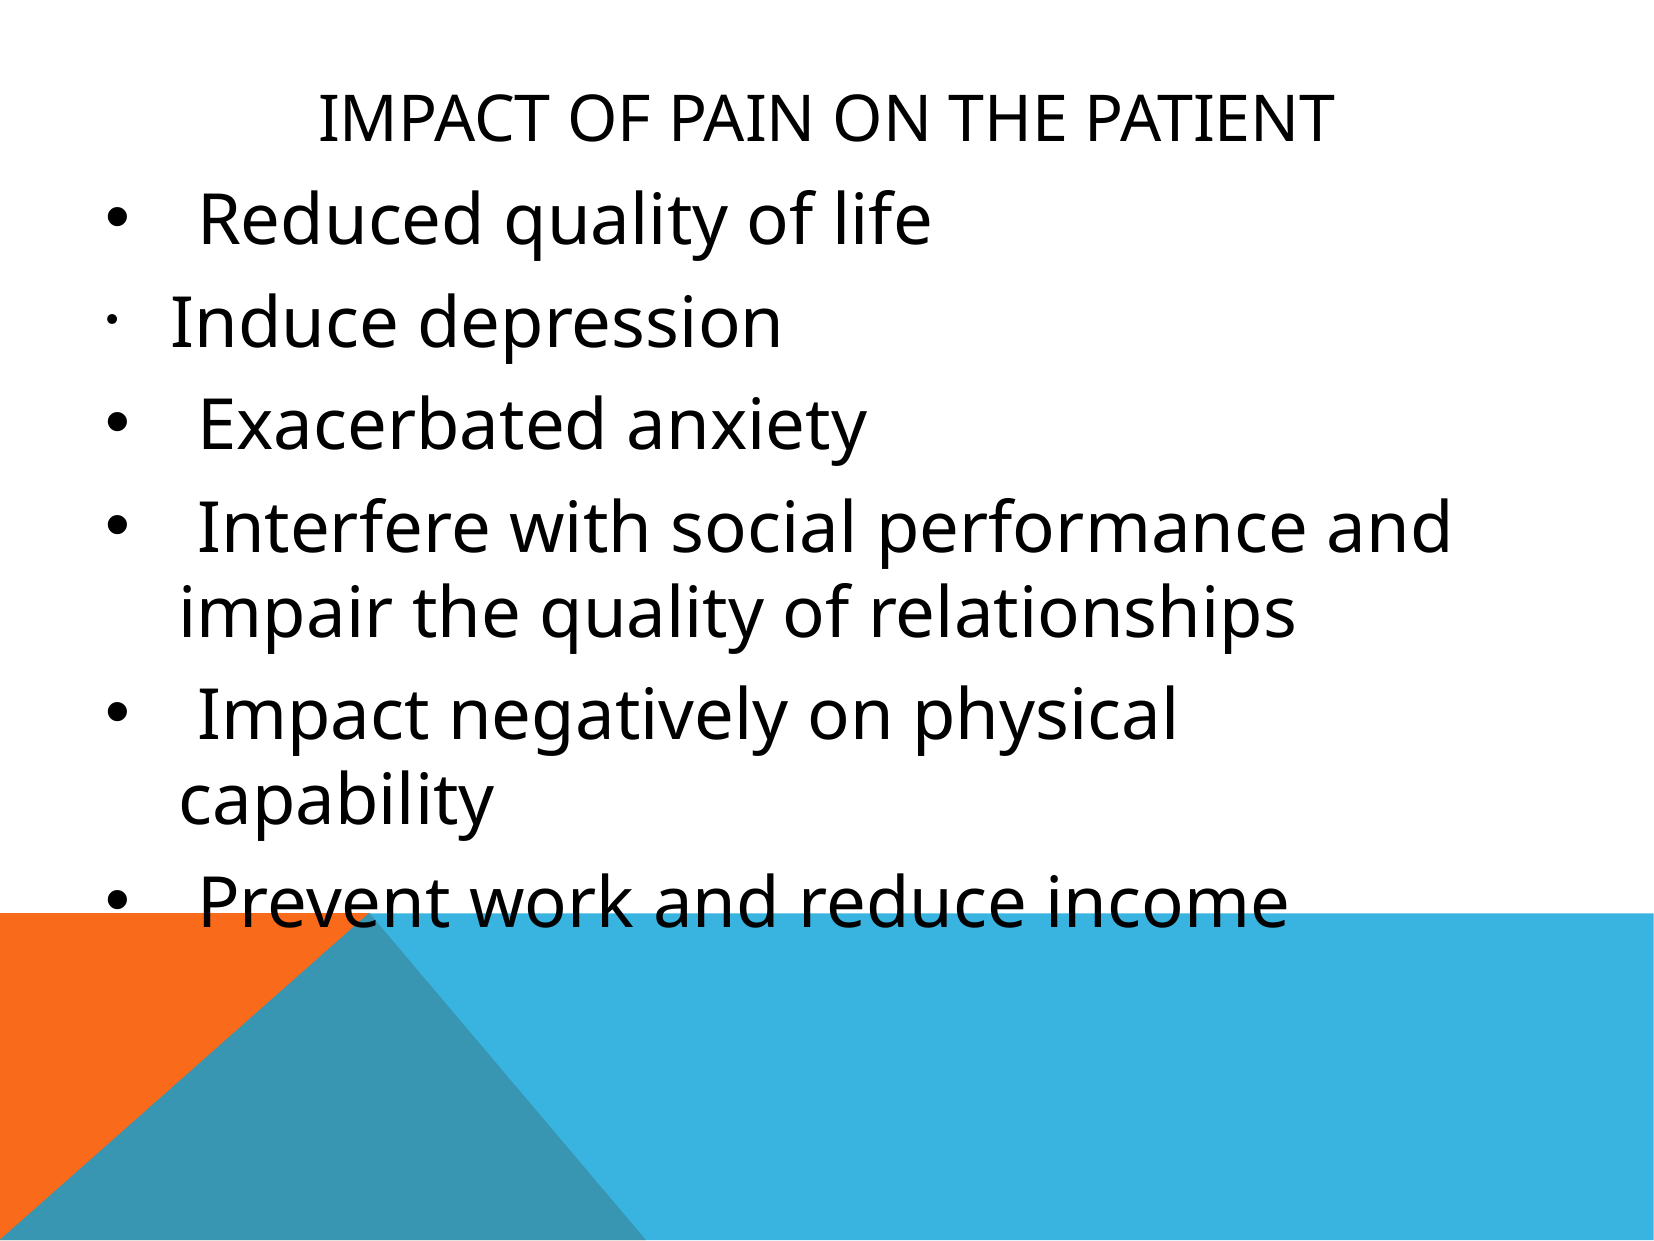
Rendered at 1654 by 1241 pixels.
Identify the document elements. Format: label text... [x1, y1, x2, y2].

list Reduced quality of life Induce depression Exacerbated anxiety Interfere with social performance and impair the quality of relationships Impact negatively on physical capability Prevent work and reduce income [89, 165, 1509, 958]
title Impact of Pain on the Patient [301, 66, 1509, 165]
